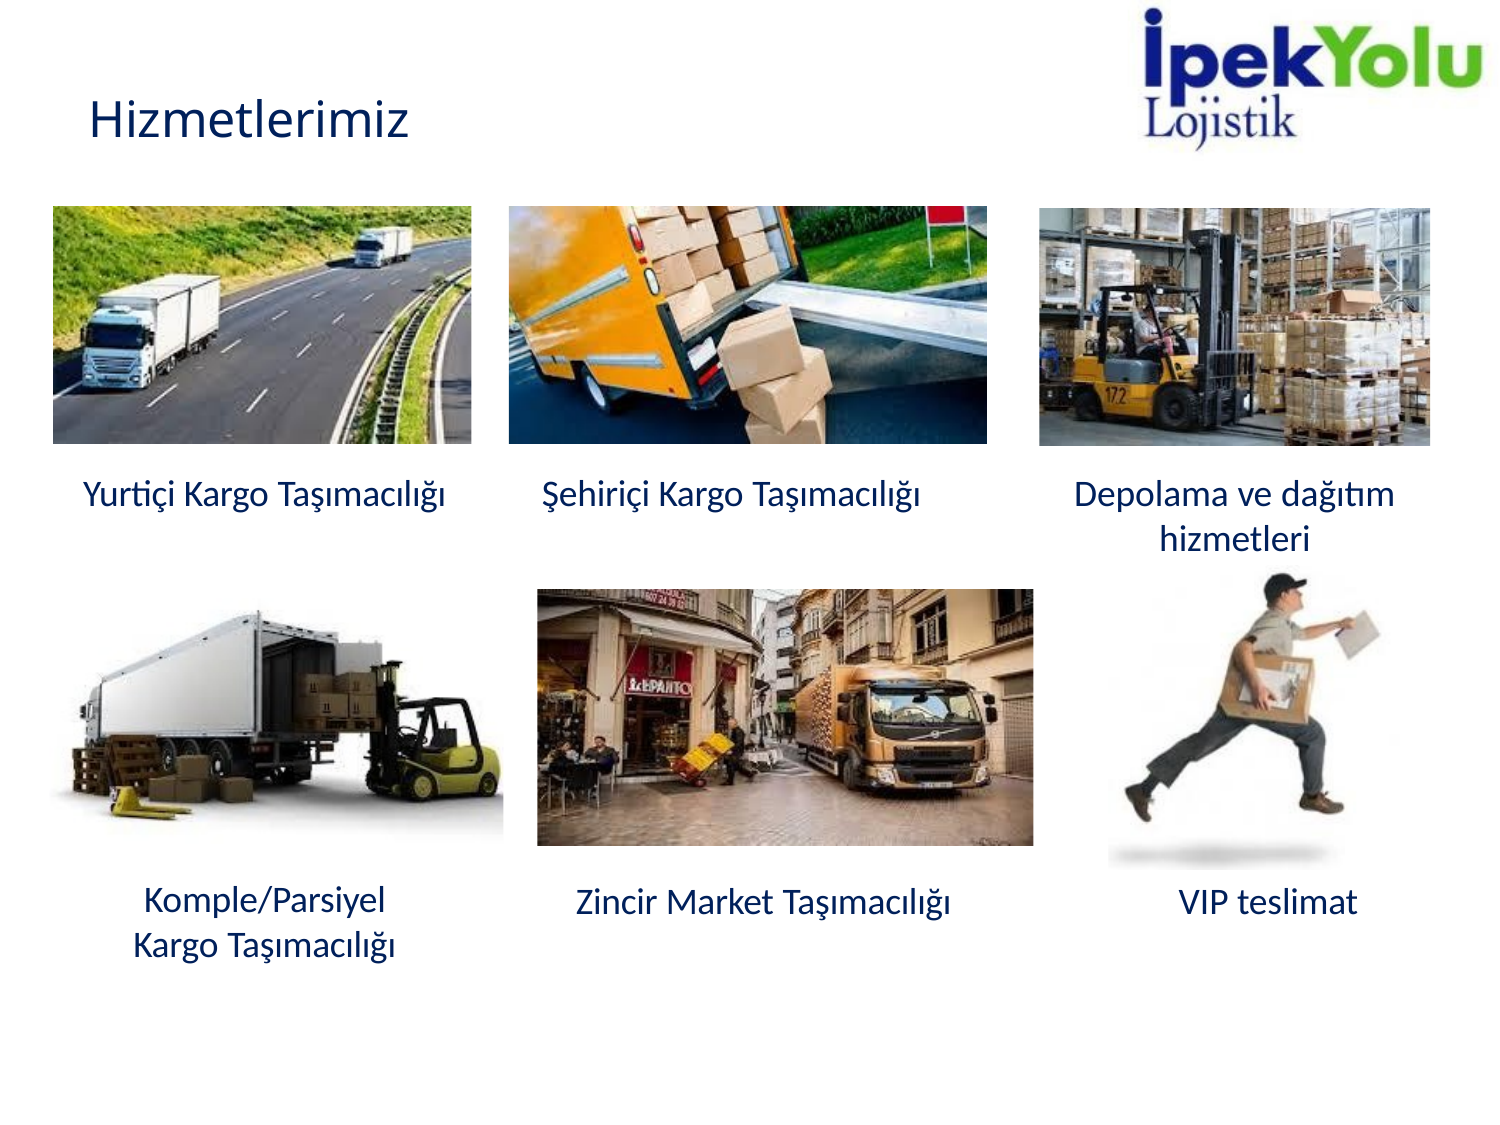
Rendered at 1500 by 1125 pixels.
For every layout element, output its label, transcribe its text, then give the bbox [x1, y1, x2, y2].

text_box [508, 206, 987, 444]
text_box [53, 206, 472, 444]
text_box [49, 598, 504, 845]
text_box Depolama ve dağıtım hizmetleri [1071, 467, 1399, 560]
text_box Yurtiçi Kargo Taşımacılığı [81, 467, 456, 515]
text_box [1039, 208, 1431, 446]
text_box [1108, 565, 1400, 870]
title Hizmetlerimiz [86, 85, 433, 206]
text_box VIP teslimat [1176, 875, 1363, 923]
text_box [537, 589, 1034, 846]
text_box Zincir Market Taşımacılığı [573, 875, 961, 923]
text_box [1127, 0, 1499, 161]
text_box Şehiriçi Kargo Taşımacılığı [539, 467, 939, 515]
text_box Komple/Parsiyel Kargo Taşımacılığı [131, 872, 403, 965]
